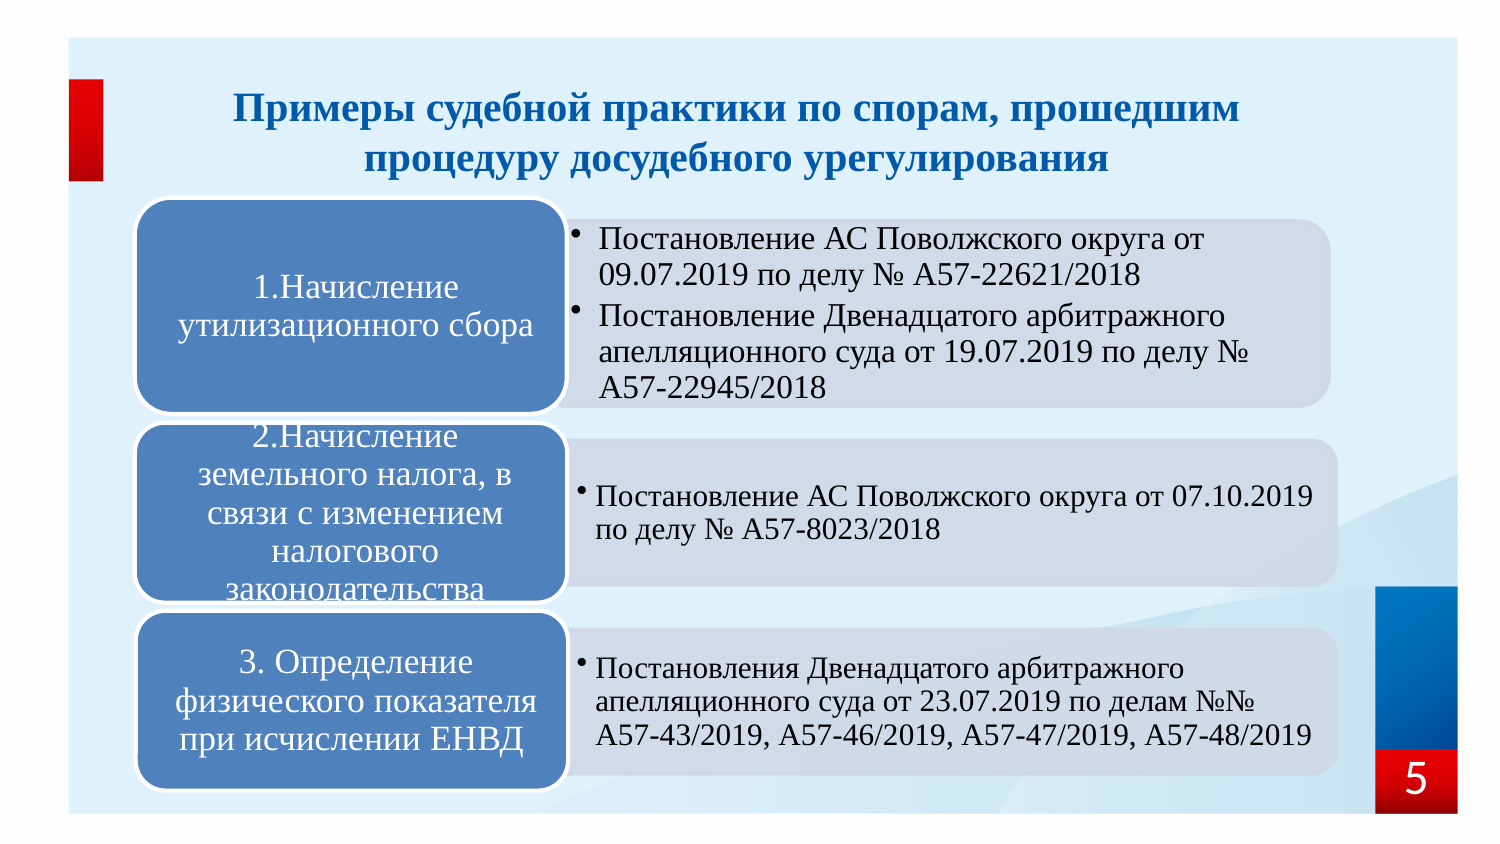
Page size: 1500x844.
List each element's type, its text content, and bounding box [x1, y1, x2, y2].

title Примеры судебной практики по спорам, прошедшим процедуру досудебного урегулирования [134, 61, 1339, 198]
picture [0, 0, 1500, 844]
slide_number 5 [1365, 743, 1468, 822]
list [134, 197, 1337, 793]
